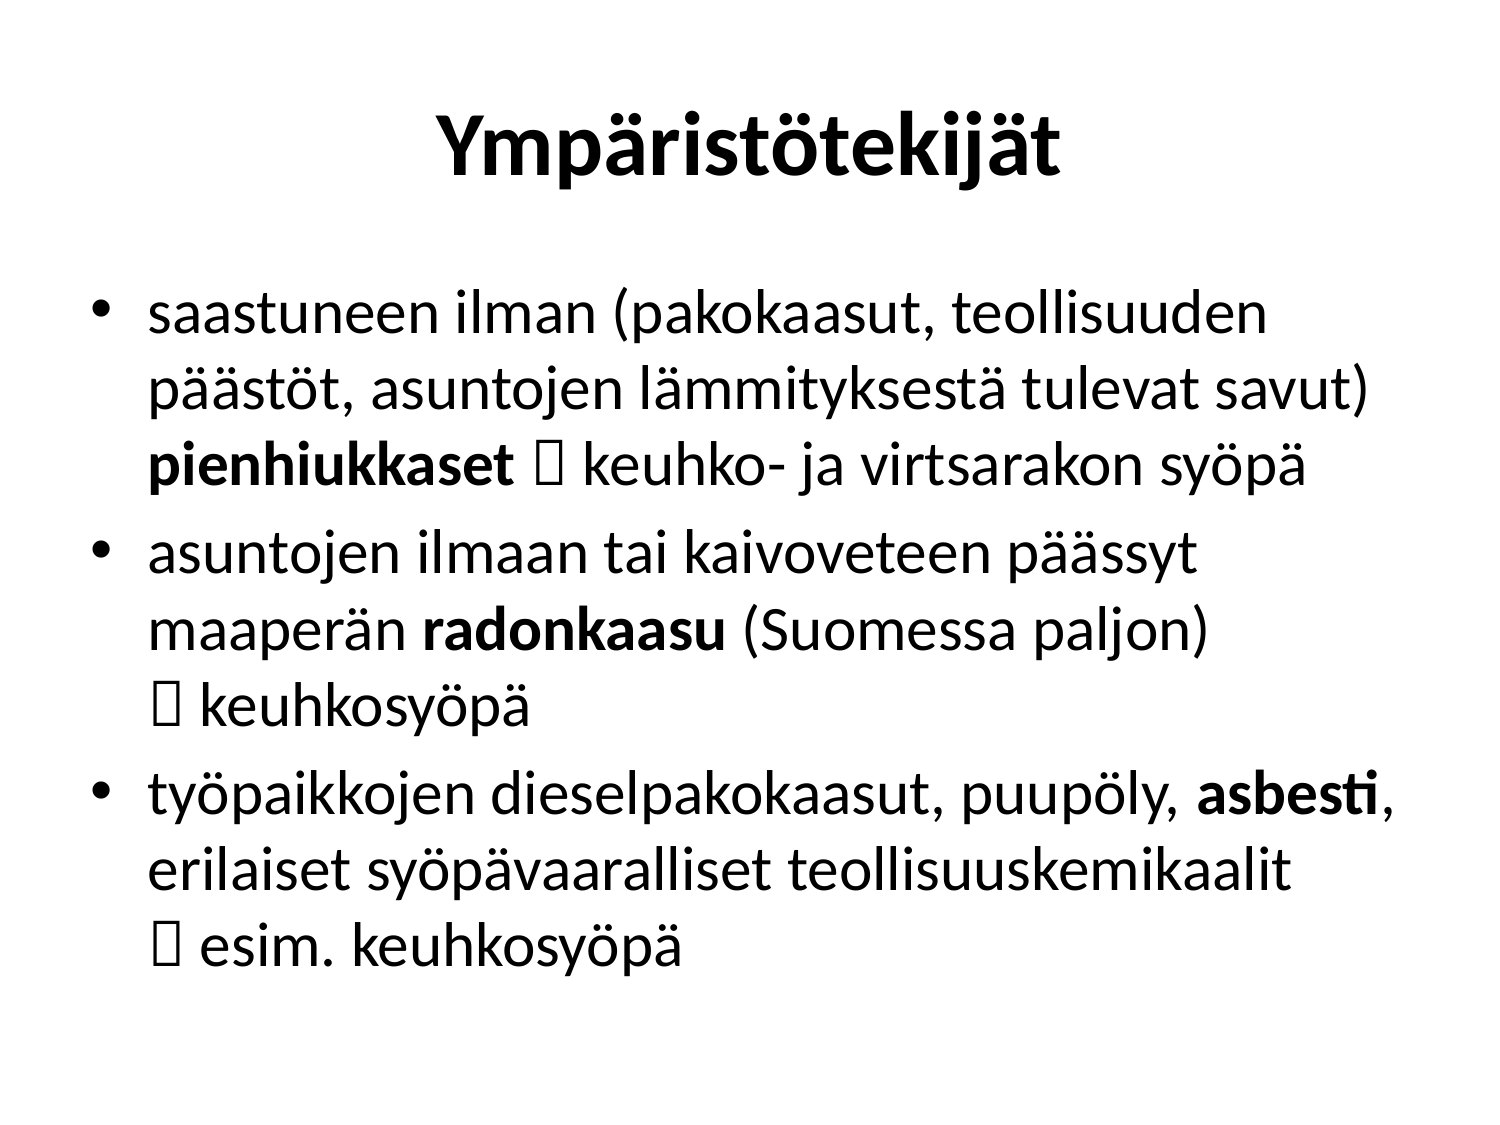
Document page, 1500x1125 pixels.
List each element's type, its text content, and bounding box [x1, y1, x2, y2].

list saastuneen ilman (pakokaasut, teollisuuden päästöt, asuntojen lämmityksestä tulevat savut) pienhiukkaset  keuhko- ja virtsarakon syöpä asuntojen ilmaan tai kaivoveteen päässyt maaperän radonkaasu (Suomessa paljon)  keuhkosyöpä työpaikkojen dieselpakokaasut, puupöly, asbesti, erilaiset syöpävaaralliset teollisuuskemikaalit  esim. keuhkosyöpä [75, 262, 1425, 1005]
title Ympäristötekijät [75, 45, 1425, 233]
